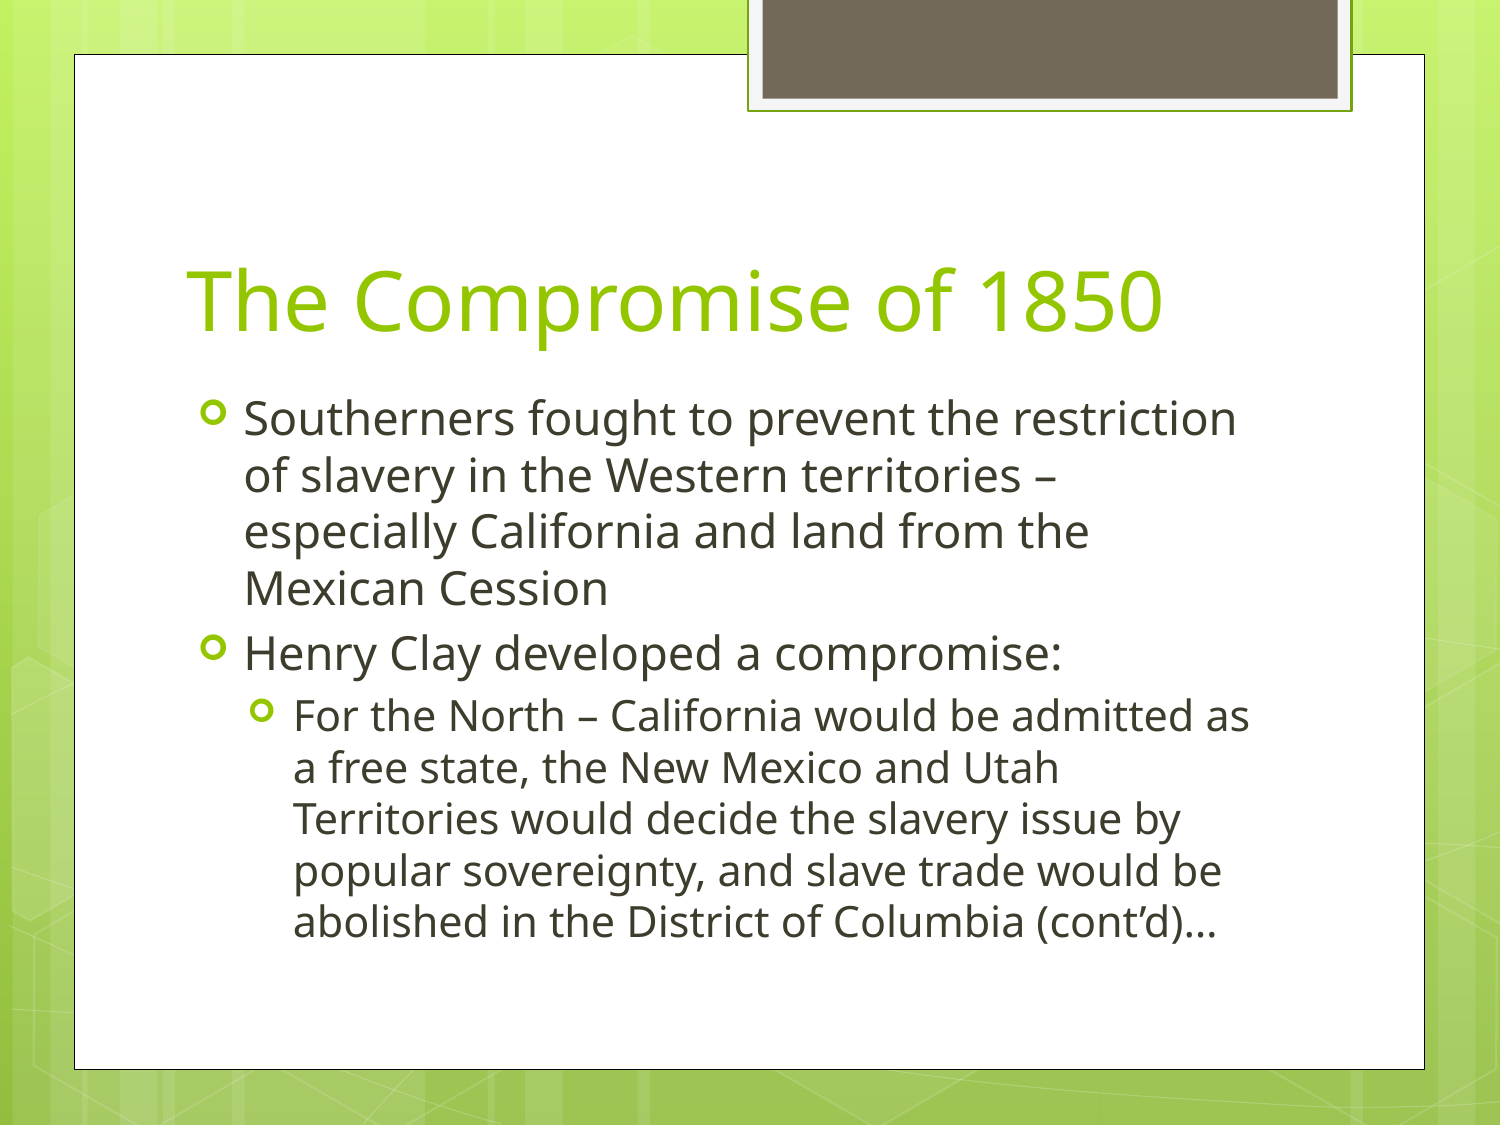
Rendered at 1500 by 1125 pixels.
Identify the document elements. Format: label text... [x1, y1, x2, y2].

title The Compromise of 1850 [171, 168, 1324, 357]
list Southerners fought to prevent the restriction of slavery in the Western territories – especially California and land from the Mexican Cession Henry Clay developed a compromise: For the North – California would be admitted as a free state, the New Mexico and Utah Territories would decide the slavery issue by popular sovereignty, and slave trade would be abolished in the District of Columbia (cont’d)… [171, 381, 1283, 957]
